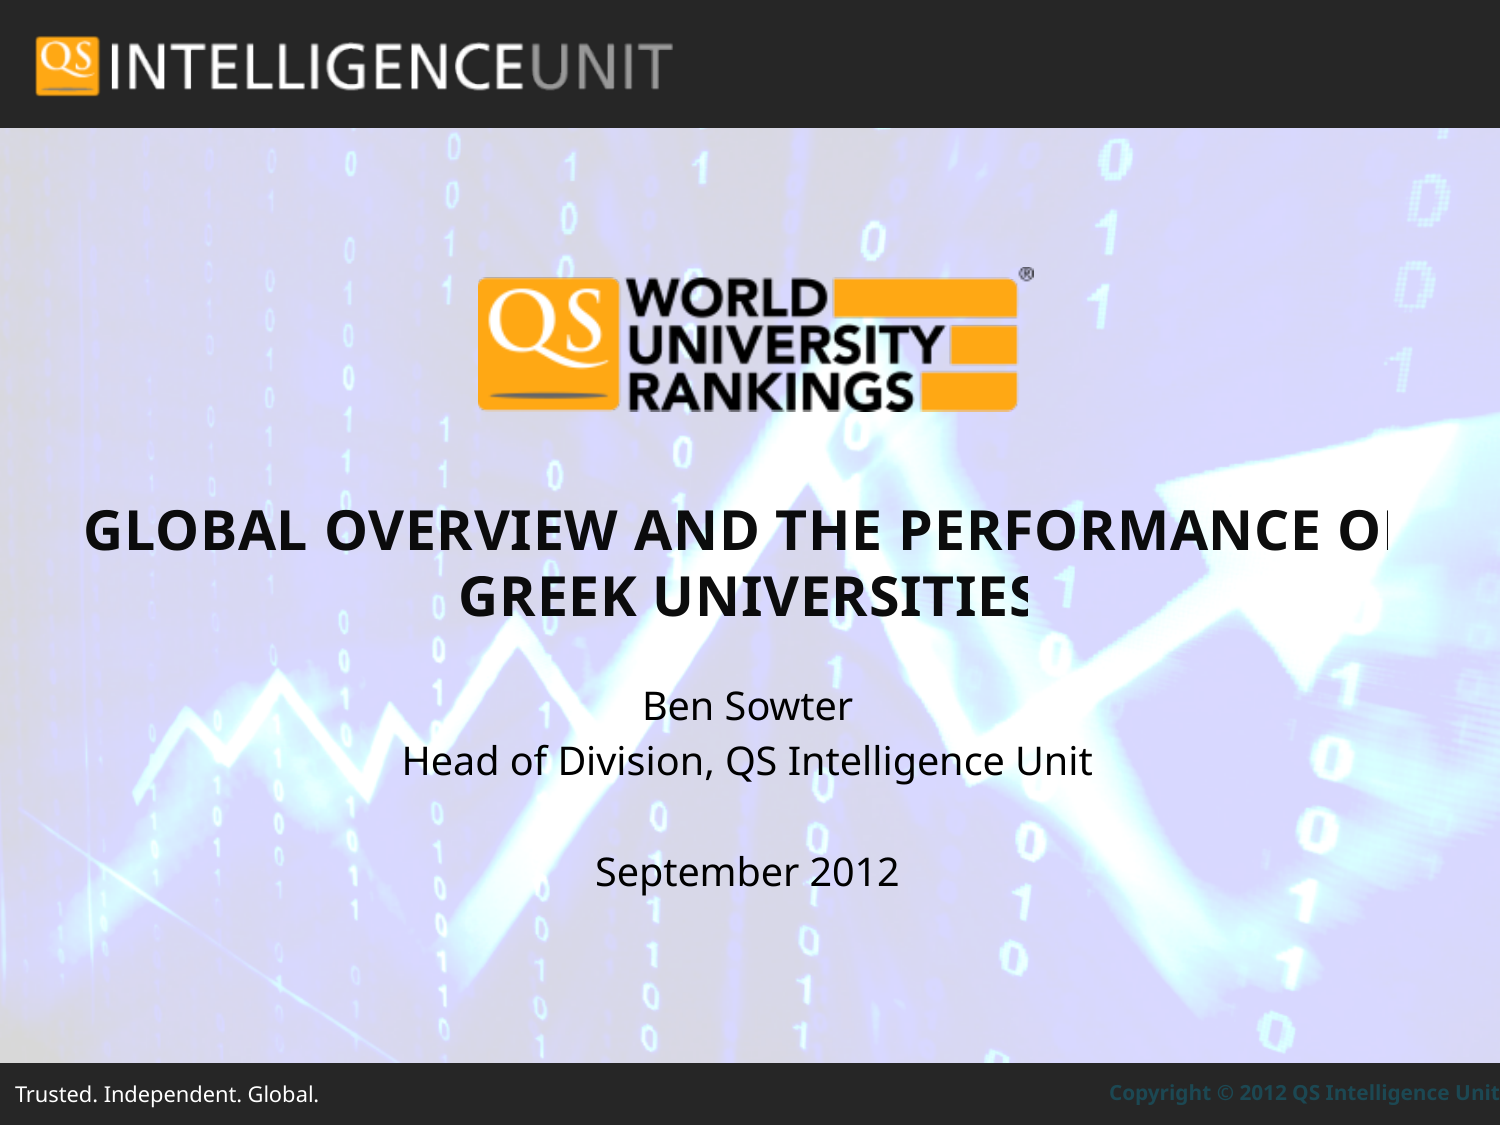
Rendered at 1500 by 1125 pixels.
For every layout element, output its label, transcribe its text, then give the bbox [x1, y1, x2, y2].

title GLOBAL OVERVIEW AND THE PERFORMANCE OF GREEK UNIVERSITIES [23, 485, 1477, 637]
picture [23, 33, 686, 100]
footer Trusted. Independent. Global. [0, 1066, 1149, 1125]
subtitle Ben Sowter Head of Division, QS Intelligence Unit September 2012 [222, 673, 1273, 903]
picture [478, 266, 1034, 412]
